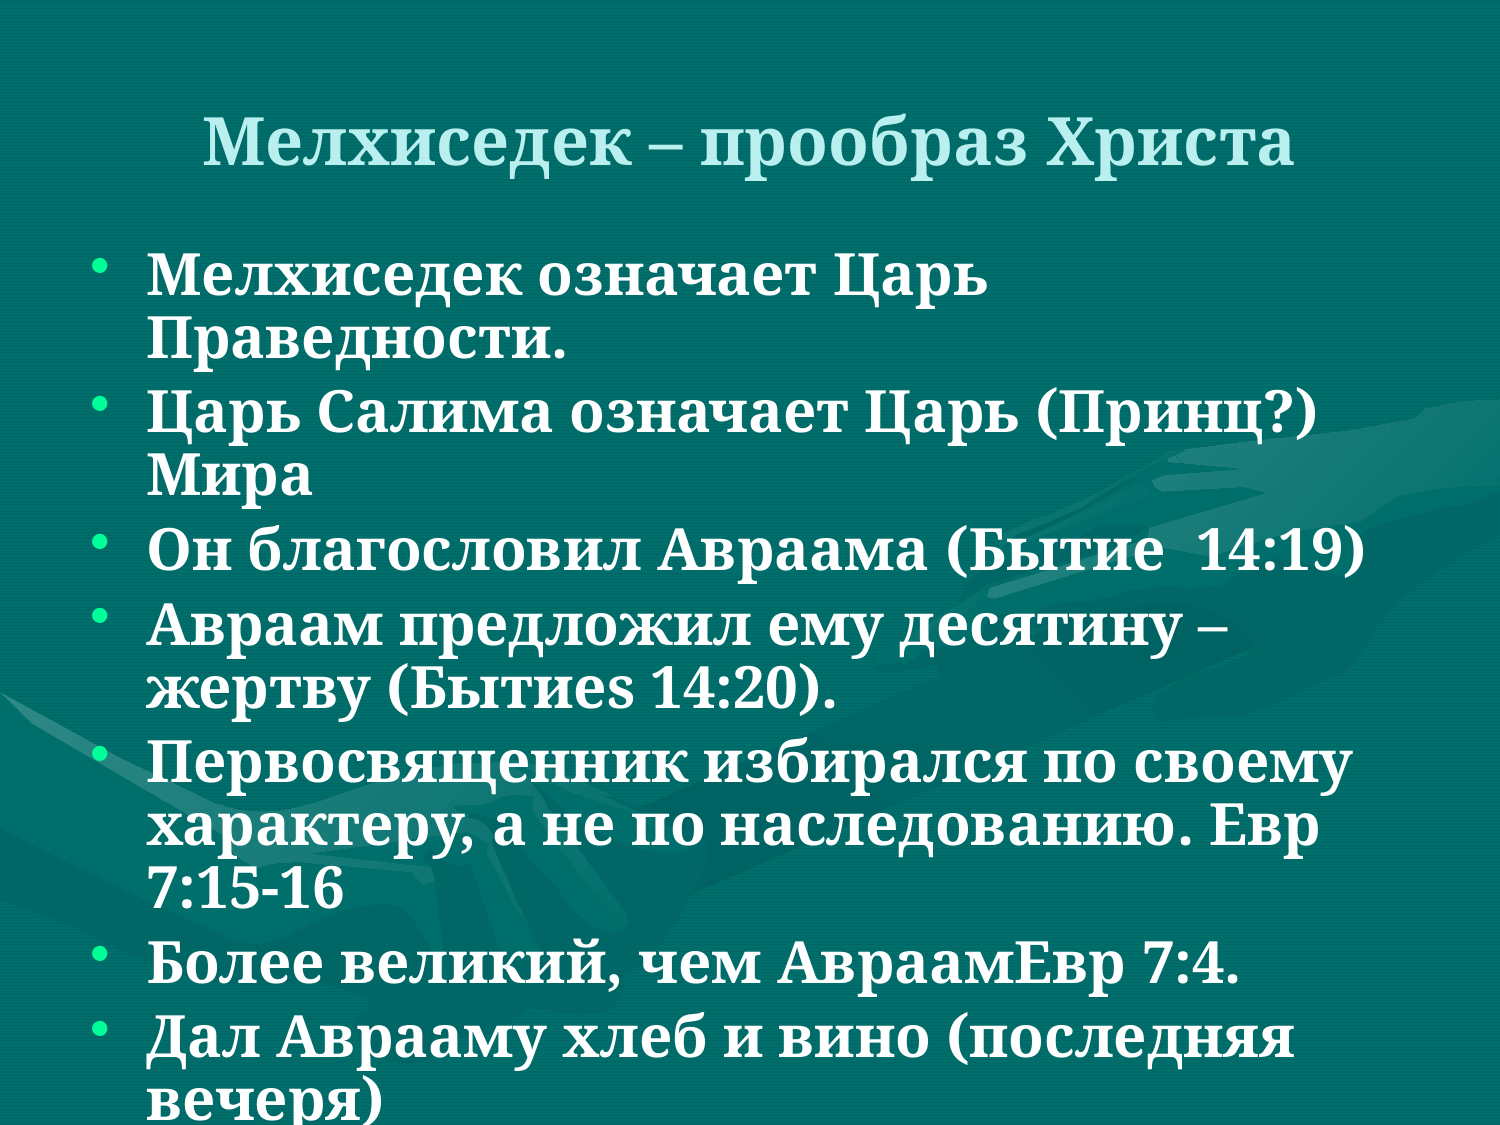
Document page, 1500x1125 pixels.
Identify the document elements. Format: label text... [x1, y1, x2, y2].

list Мелхиседек означает Царь Праведности. Царь Салима означает Царь (Принц?) Мира Он благословил Авраама (Бытие 14:19) Авраам предложил ему десятину – жертву (Бытиеs 14:20). Первосвященник избирался по своему характеру, а не по наследованию. Евр 7:15-16 Более великий, чем АвраамЕвр 7:4. Дал Аврааму хлеб и вино (последняя вечеря) Священник для всех, не только для иудеев. [75, 237, 1425, 1050]
title Мелхиседек – прообраз Христа [75, 45, 1425, 233]
